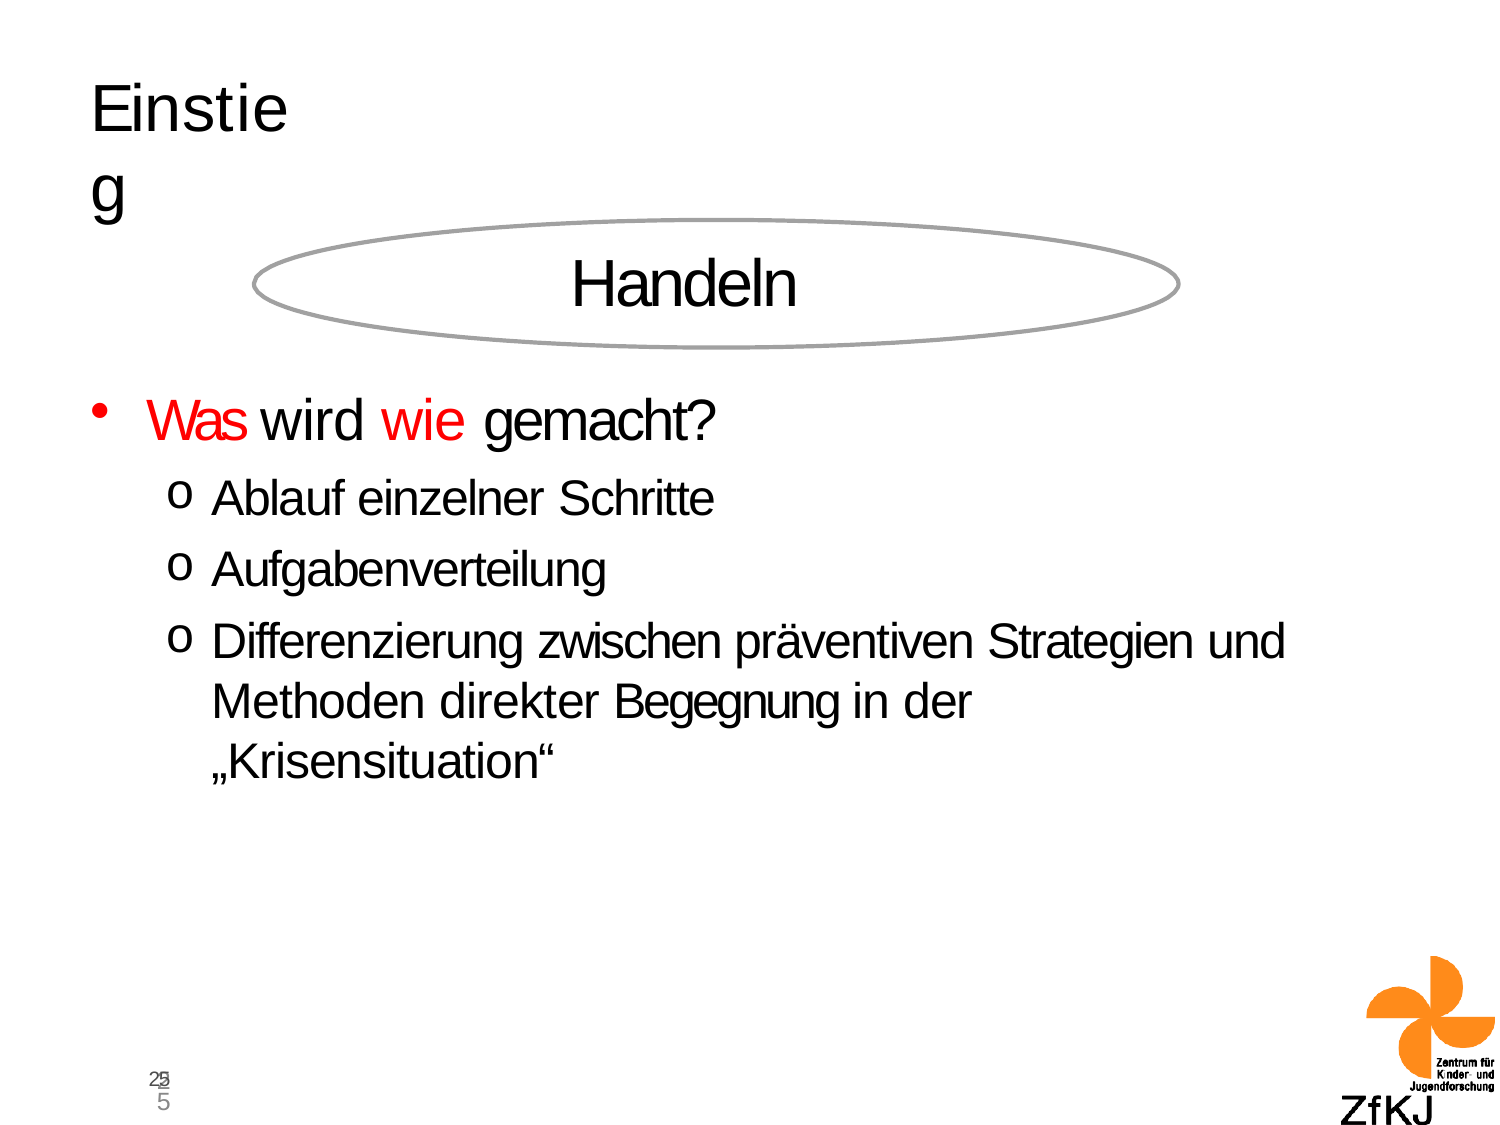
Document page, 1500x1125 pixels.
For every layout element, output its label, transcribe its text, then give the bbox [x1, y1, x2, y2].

slide_number 25 [140, 1068, 174, 1098]
text_box [401, 219, 1032, 237]
text_box Handeln Was wird wie gemacht? Ablauf einzelner Schritte Aufgabenverteilung Differenzierung zwischen präventiven Strategien und Methoden direkter Begegnung in der „Krisensituation“ [87, 237, 1322, 789]
title Einstieg [87, 62, 303, 237]
picture [1341, 956, 1495, 1125]
